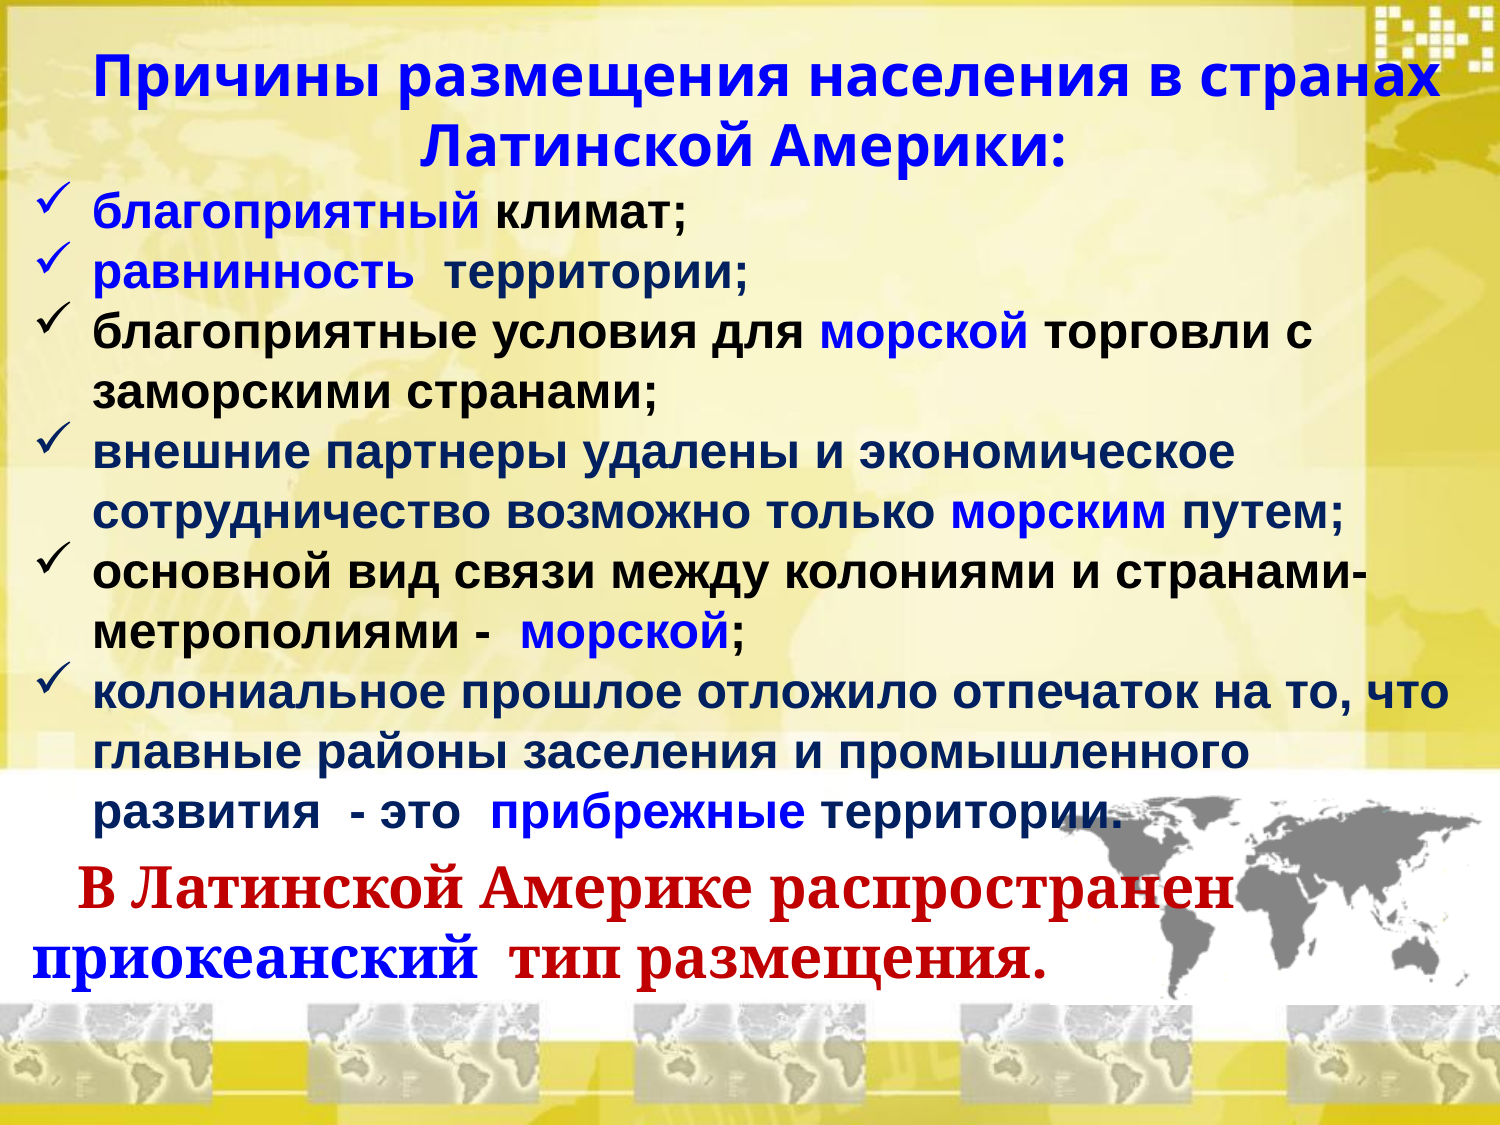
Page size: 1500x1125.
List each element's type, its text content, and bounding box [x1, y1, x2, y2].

picture [0, 0, 1500, 1125]
list Причины размещения населения в странах Латинской Америки: благоприятный климат; равнинность территории; благоприятные условия для морской торговли с заморскими странами; внешние партнеры удалены и экономическое сотрудничество возможно только морским путем; основной вид связи между колониями и странами-метрополиями - морской; колониальное прошлое отложило отпечаток на то, что главные районы заселения и промышленного развития - это прибрежные территории. В Латинской Америке распространен приокеанский тип размещения. [17, 30, 1471, 1083]
